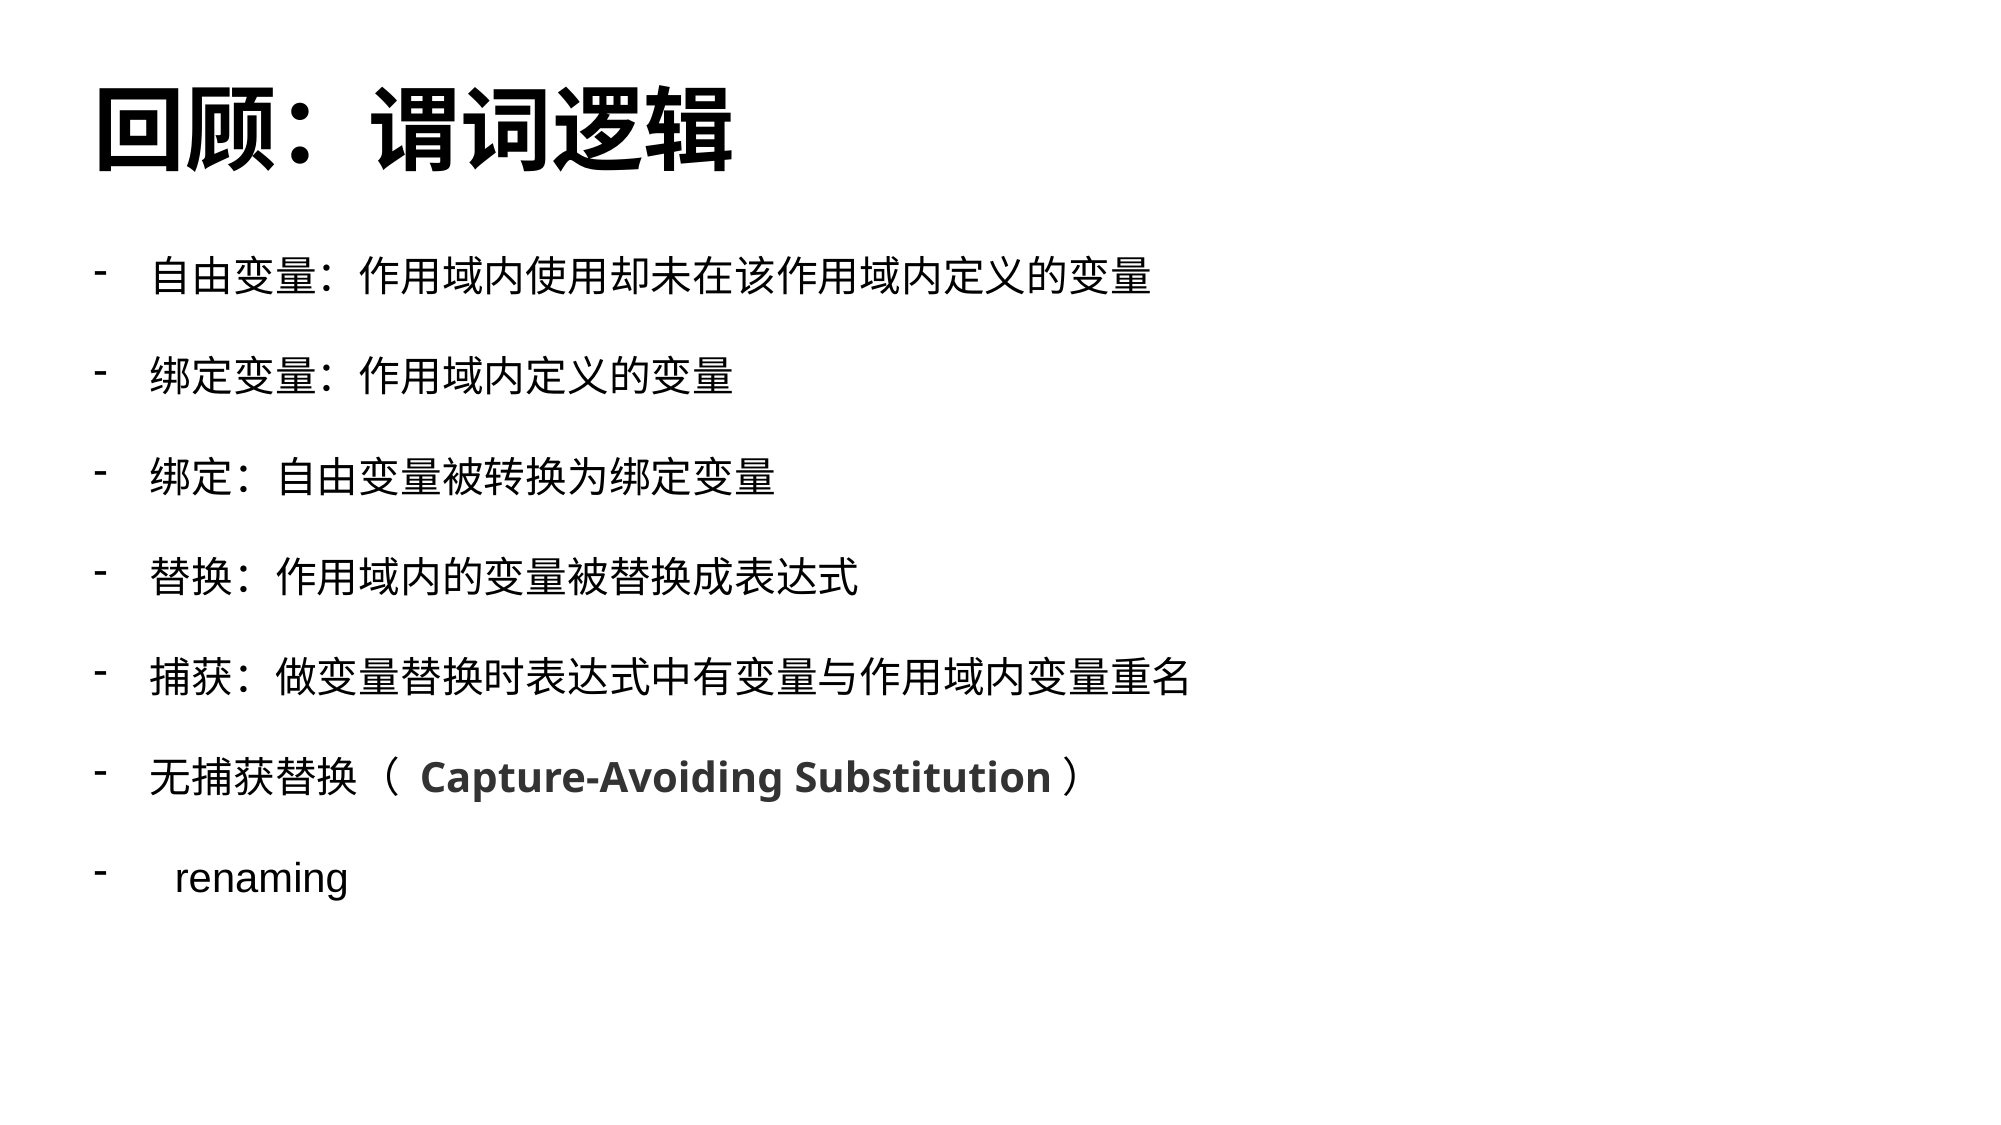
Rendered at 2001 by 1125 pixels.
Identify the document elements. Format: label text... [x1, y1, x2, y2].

title 回顾：谓词逻辑 [78, 25, 1804, 243]
